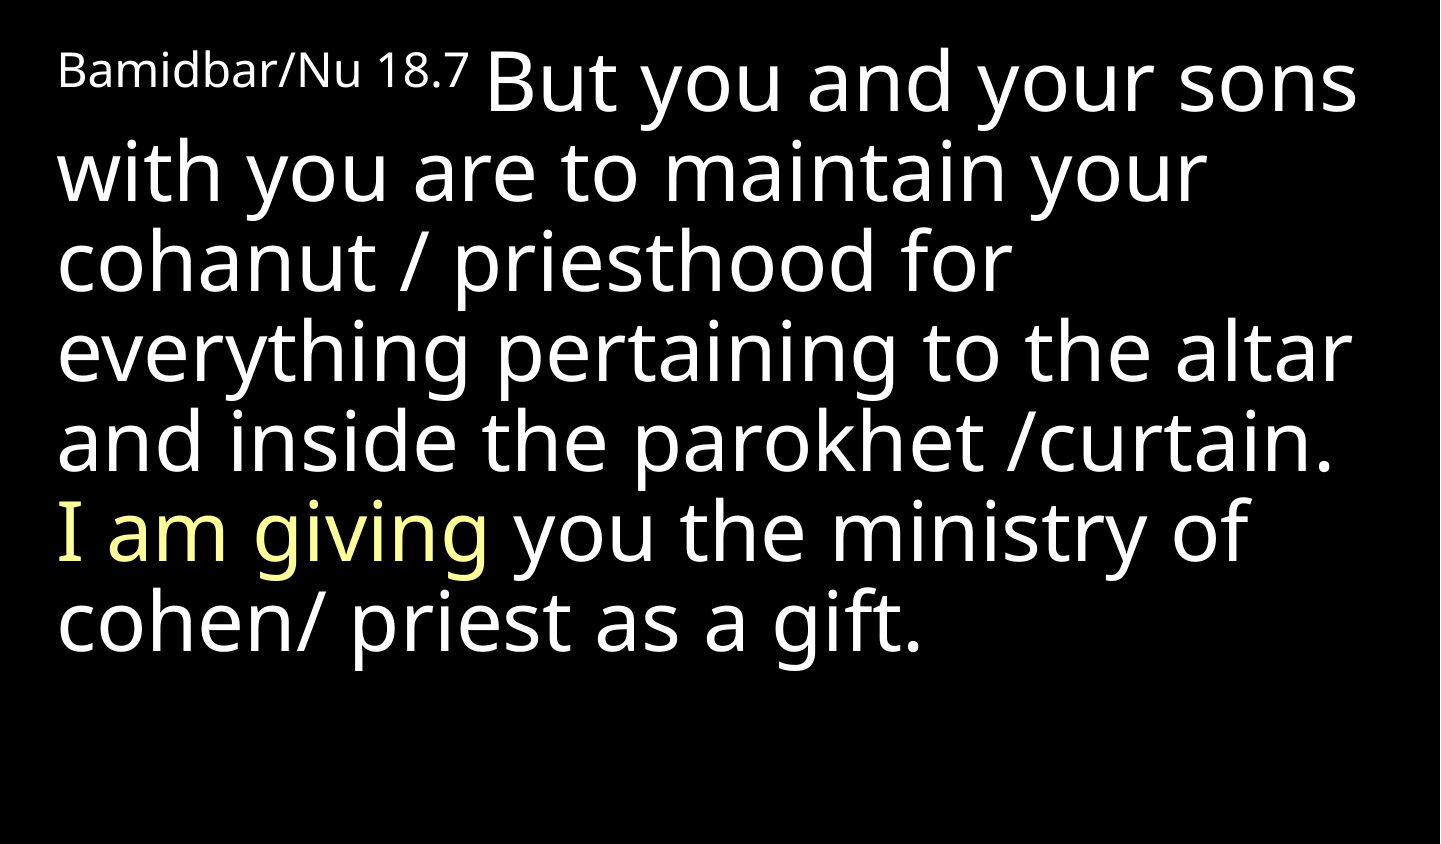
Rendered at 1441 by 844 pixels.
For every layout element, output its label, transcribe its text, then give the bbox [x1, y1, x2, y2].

list Bamidbar/Nu 18.7 But you and your sons with you are to maintain your cohanut / priesthood for everything pertaining to the altar and inside the parokhet /curtain. I am giving you the ministry of cohen/ priest as a gift. [45, 34, 1396, 844]
